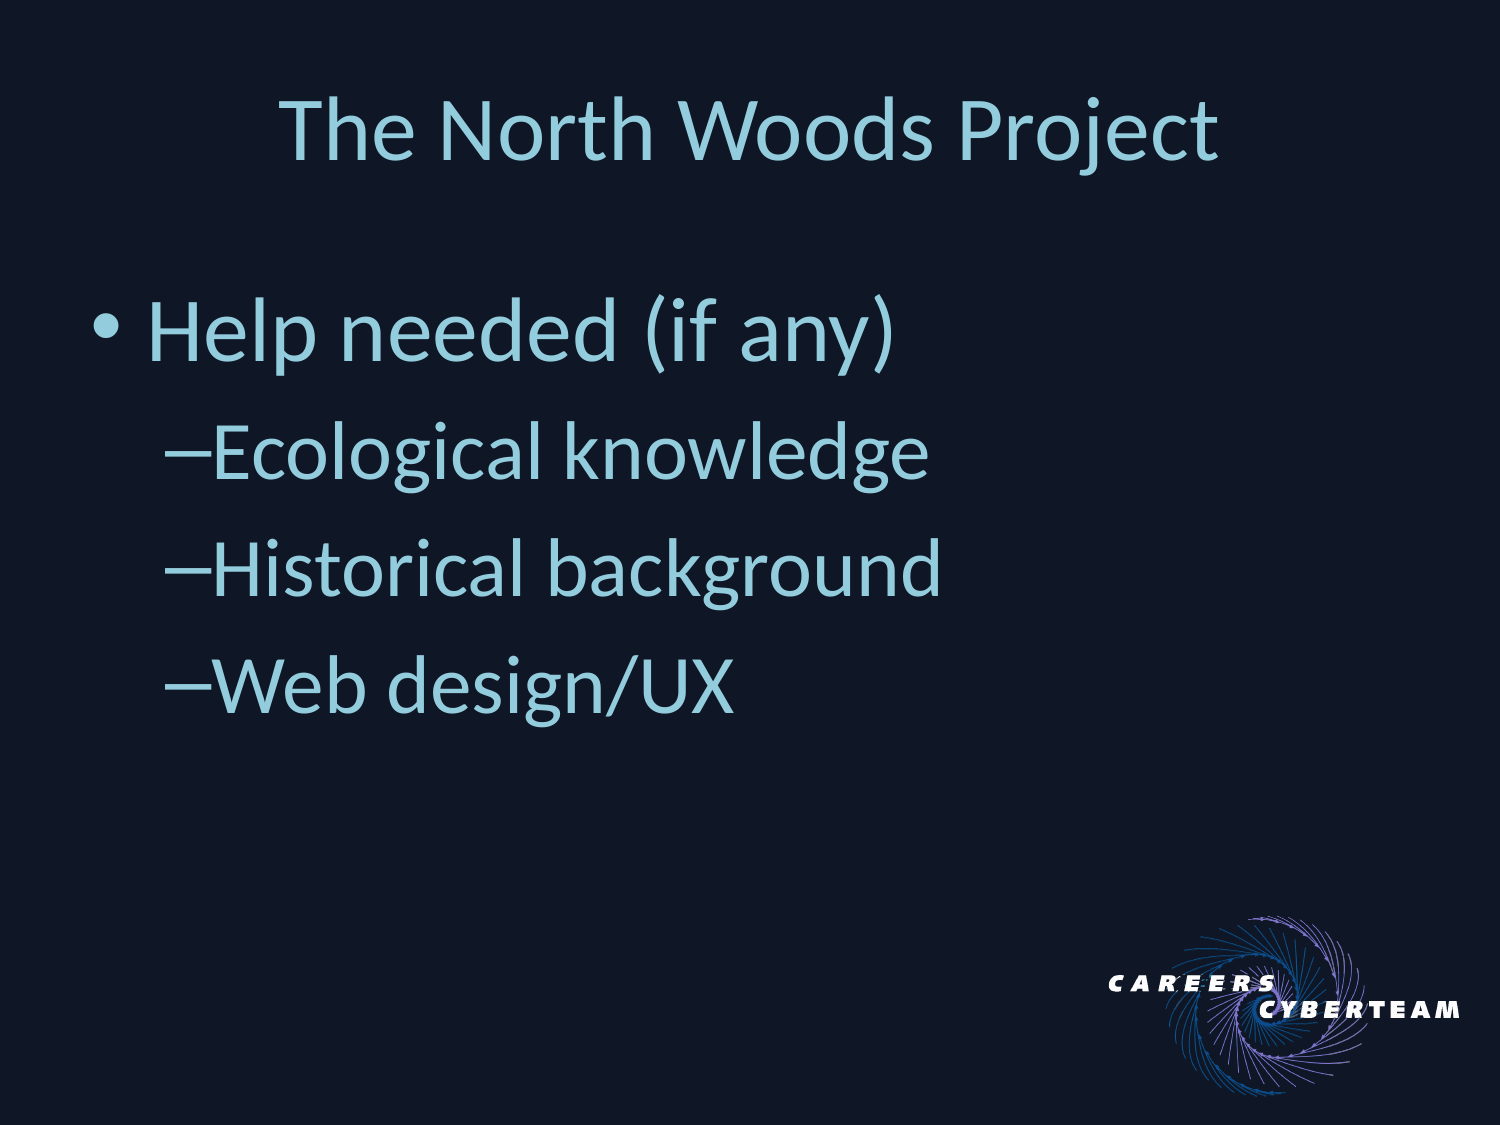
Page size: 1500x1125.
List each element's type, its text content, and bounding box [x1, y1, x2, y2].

picture [1062, 912, 1471, 1100]
list Help needed (if any) Ecological knowledge Historical background Web design/UX [75, 262, 1425, 913]
title The North Woods Project [75, 30, 1425, 218]
